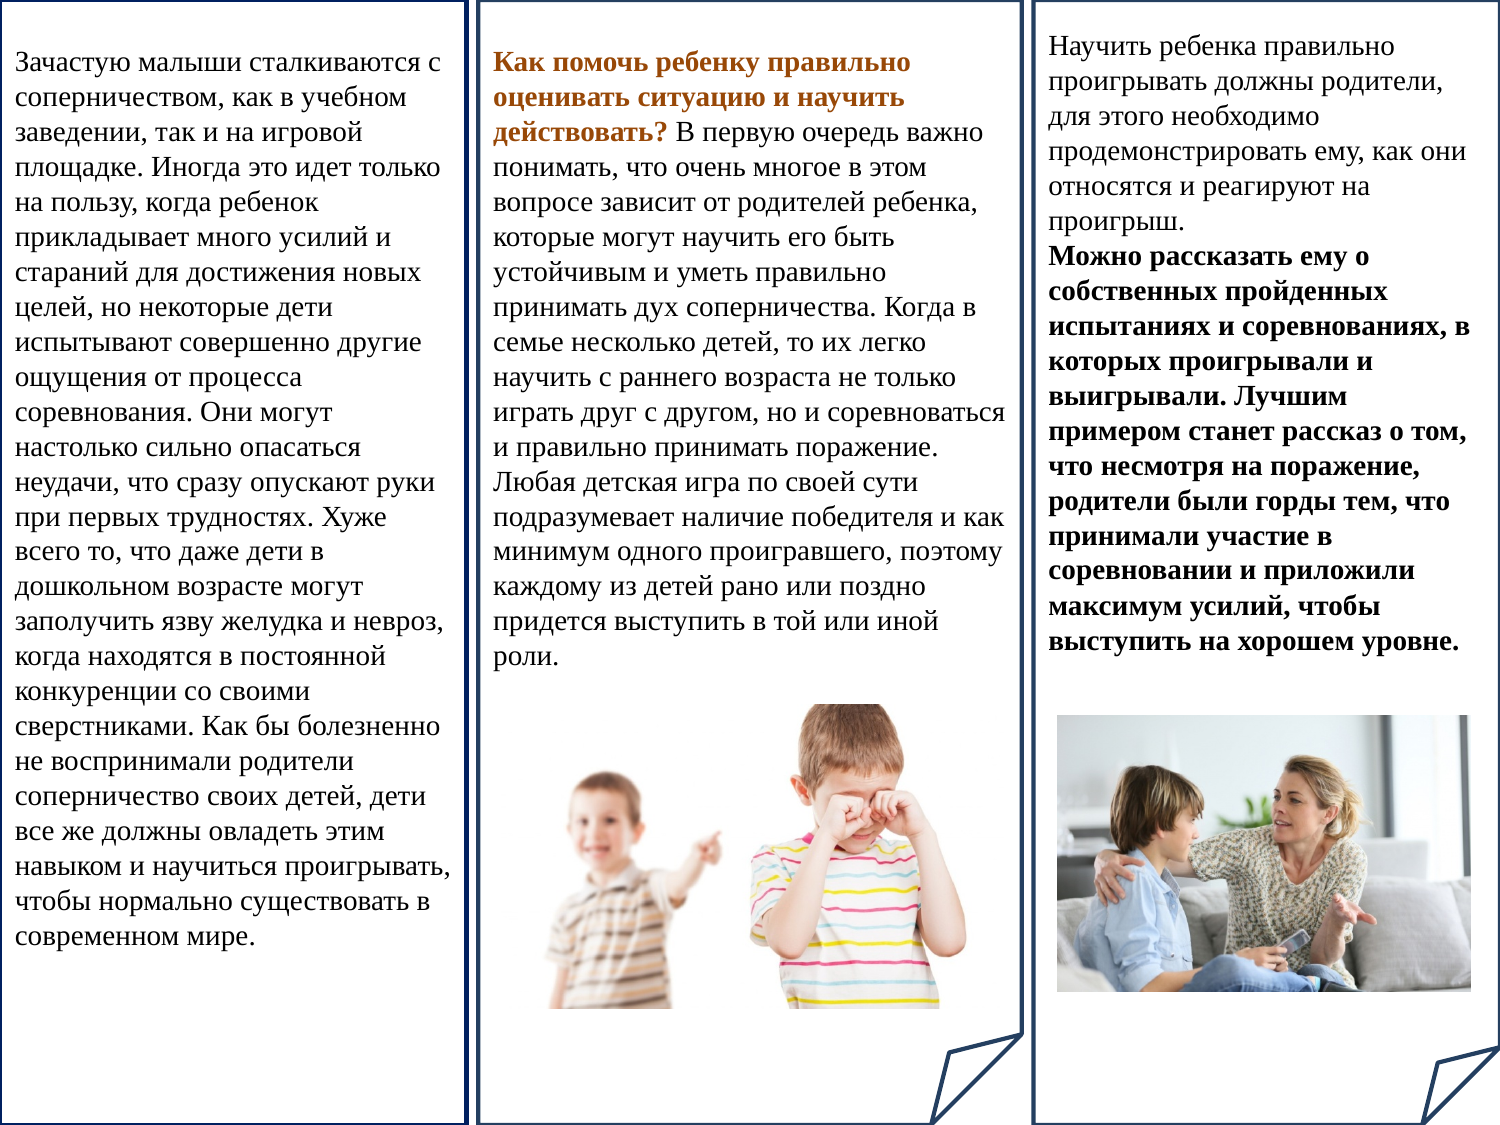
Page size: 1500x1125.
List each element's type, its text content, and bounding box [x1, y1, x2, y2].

text_box [478, 679, 1022, 1125]
text_box Научить ребенка правильно проигрывать должны родители, для этого необходимо продемонстрировать ему, как они относятся и реагируют на проигрыш. Можно рассказать ему о собственных пройденных испытаниях и соревнованиях, в которых проигрывали и выигрывали. Лучшим примером станет рассказ о том, что несмотря на поражение, родители были горды тем, что принимали участие в соревновании и приложили максимум усилий, чтобы выступить на хорошем уровне. [1033, 19, 1500, 664]
text_box Зачастую малыши сталкиваются с соперничеством, как в учебном заведении, так и на игровой площадке. Иногда это идет только на пользу, когда ребенок прикладывает много усилий и стараний для достижения новых целей, но некоторые дети испытывают совершенно другие ощущения от процесса соревнования. Они могут настолько сильно опасаться неудачи, что сразу опускают руки при первых трудностях. Хуже всего то, что даже дети в дошкольном возрасте могут заполучить язву желудка и невроз, когда находятся в постоянной конкуренции со своими сверстниками. Как бы болезненно не воспринимали родители соперничество своих детей, дети все же должны овладеть этим навыком и научиться проигрывать, чтобы нормально существовать в современном мире. [0, 0, 467, 959]
picture [501, 703, 1004, 1009]
text_box [1033, 0, 1500, 19]
text_box [1033, 664, 1500, 1125]
text_box [0, 0, 469, 1125]
text_box Как помочь ребенку правильно оценивать ситуацию и научить действовать? В первую очередь важно понимать, что очень многое в этом вопросе зависит от родителей ребенка, которые могут научить его быть устойчивым и уметь правильно принимать дух соперничества. Когда в семье несколько детей, то их легко научить с раннего возраста не только играть друг с другом, но и соревноваться и правильно принимать поражение. Любая детская игра по своей сути подразумевает наличие победителя и как минимум одного проигравшего, поэтому каждому из детей рано или поздно придется выступить в той или иной роли. [478, 0, 1022, 679]
picture [1056, 715, 1471, 992]
